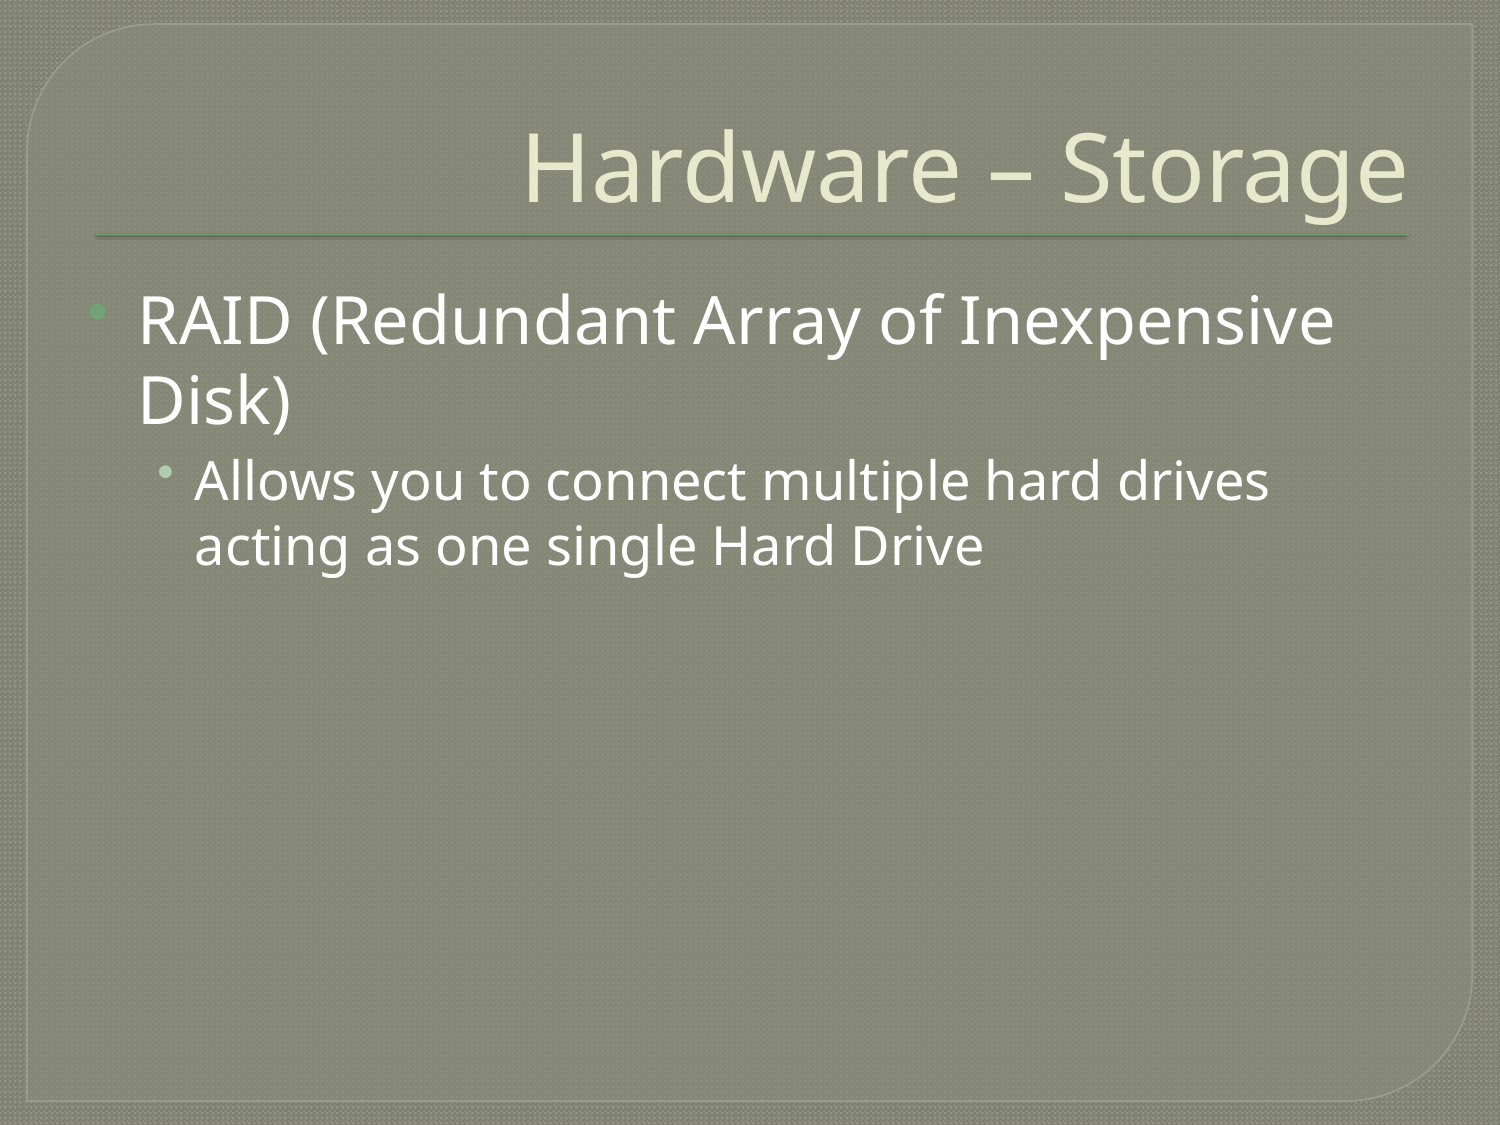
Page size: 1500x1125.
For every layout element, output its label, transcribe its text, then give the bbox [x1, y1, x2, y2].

list RAID (Redundant Array of Inexpensive Disk) Allows you to connect multiple hard drives acting as one single Hard Drive [75, 270, 1425, 1013]
title Hardware – Storage [75, 41, 1425, 230]
